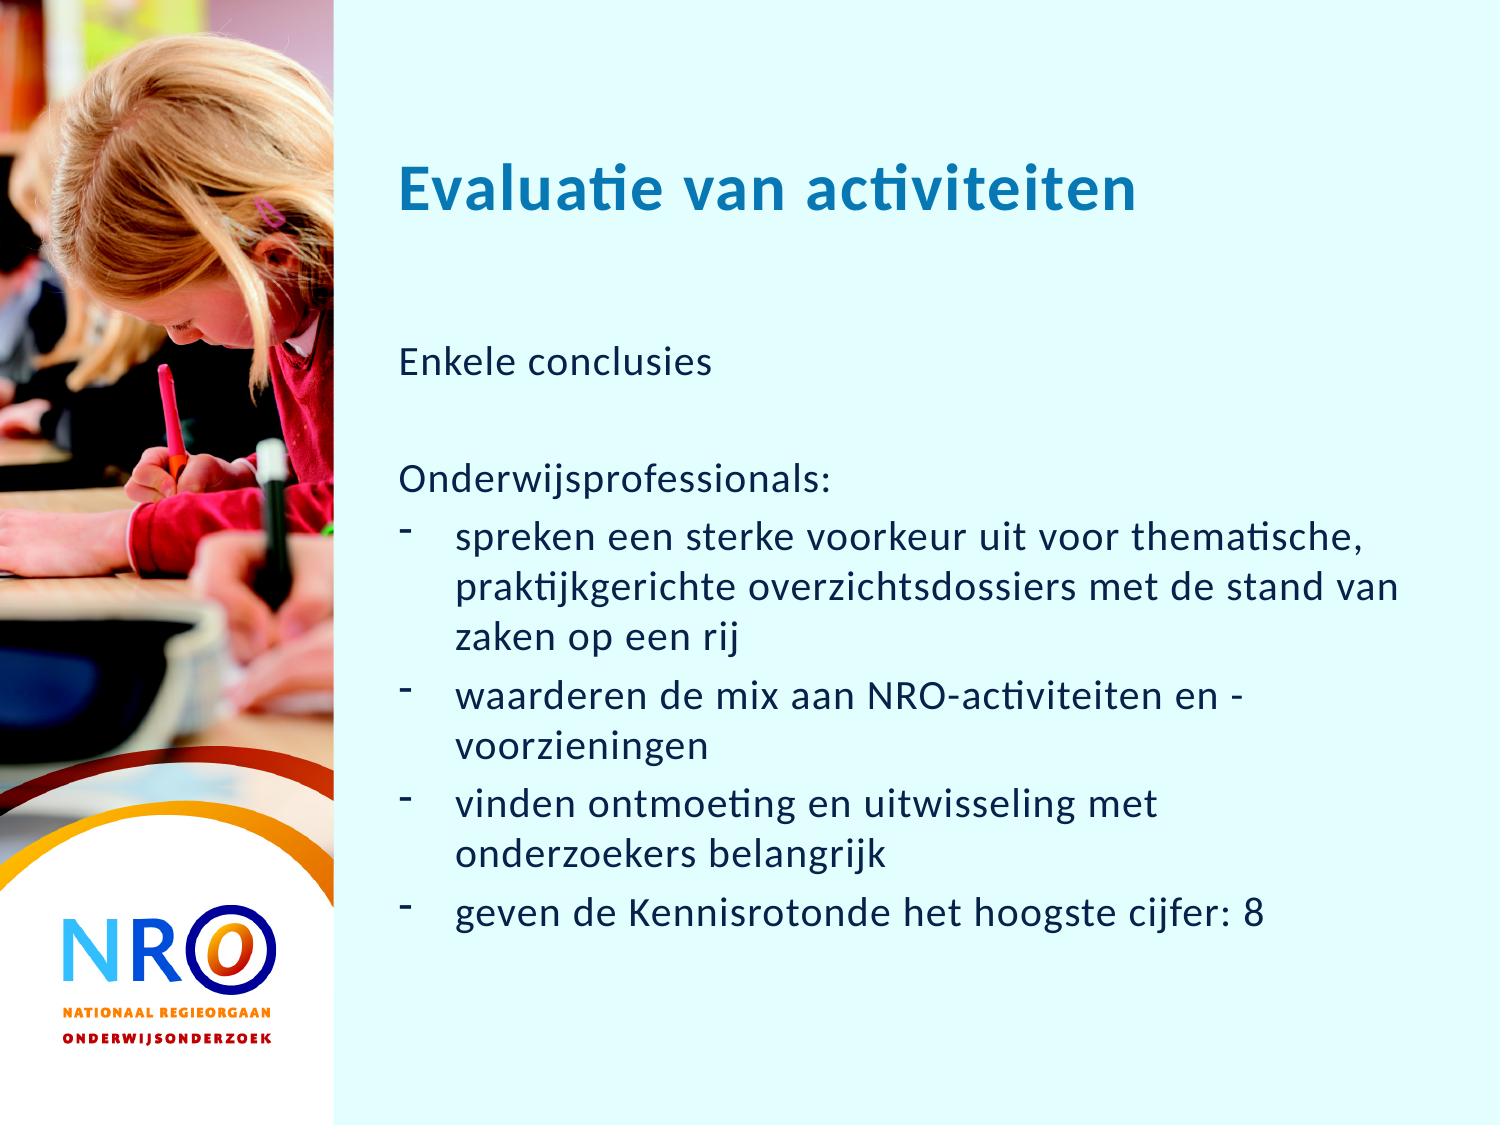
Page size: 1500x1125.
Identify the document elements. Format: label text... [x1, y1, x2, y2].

list Enkele conclusies Onderwijsprofessionals: spreken een sterke voorkeur uit voor thematische, praktijkgerichte overzichtsdossiers met de stand van zaken op een rij waarderen de mix aan NRO-activiteiten en -voorzieningen vinden ontmoeting en uitwisseling met onderzoekers belangrijk geven de Kennisrotonde het hoogste cijfer: 8 [383, 326, 1425, 1071]
picture [0, 0, 1500, 1125]
title Evaluatie van activiteiten [383, 90, 1425, 278]
